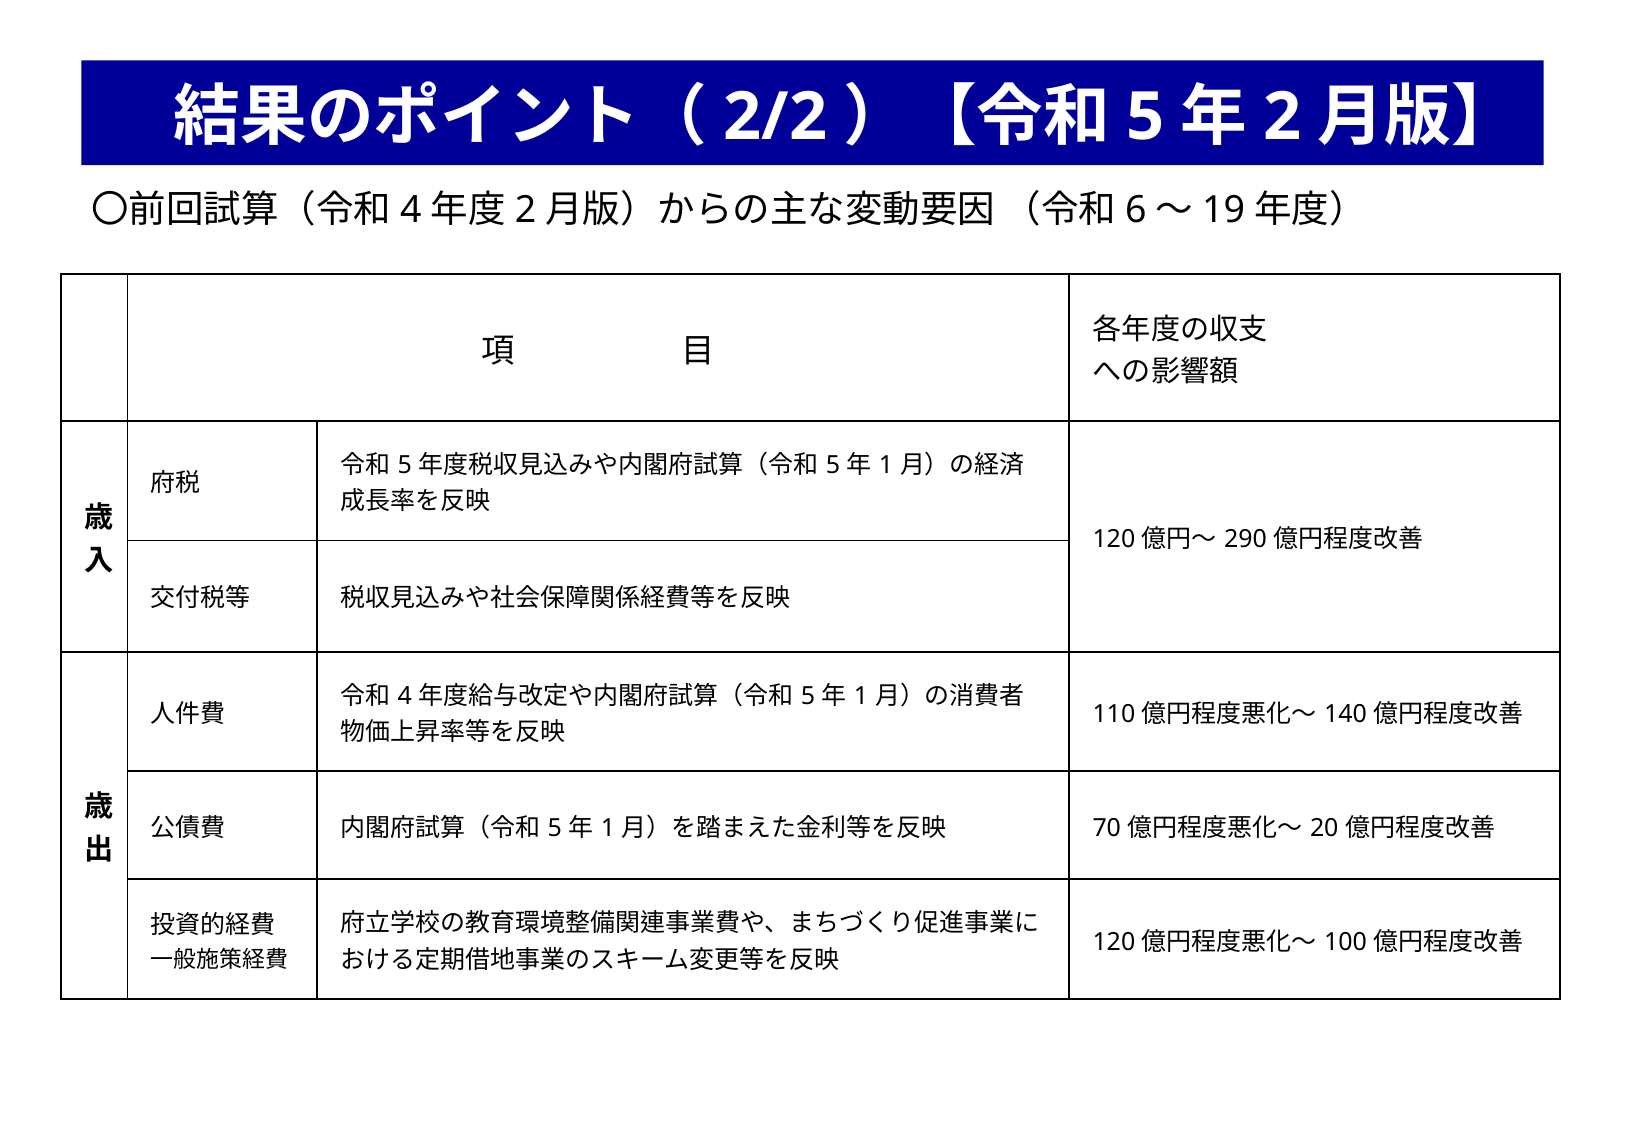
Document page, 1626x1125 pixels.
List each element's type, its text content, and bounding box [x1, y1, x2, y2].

table_cell 令和5年度税収見込みや内閣府試算（令和5年1月）の経済成長率を反映 [318, 422, 1068, 540]
table_header [62, 275, 127, 420]
table_cell 交付税等 [128, 541, 316, 651]
table_header 各年度の収支 への影響額 [1070, 275, 1559, 420]
table_cell 令和4年度給与改定や内閣府試算（令和5年1月）の消費者物価上昇率等を反映 [318, 653, 1068, 770]
table_cell 120億円～290億円程度改善 [1070, 422, 1559, 651]
table_cell 120億円程度悪化～100億円程度改善 [1070, 880, 1559, 998]
table_cell 人件費 [128, 653, 316, 770]
title 結果のポイント（2/2）【令和5年2月版】 [81, 60, 1544, 166]
table_cell 歳入 [62, 422, 127, 651]
table_cell 公債費 [128, 772, 316, 878]
table_cell 70億円程度悪化～20億円程度改善 [1070, 772, 1559, 878]
table_header 項 目 [128, 275, 1068, 420]
table_cell 府税 [128, 422, 316, 540]
table_cell 歳出 [62, 653, 127, 998]
table_cell 110億円程度悪化～140億円程度改善 [1070, 653, 1559, 770]
table_cell 府立学校の教育環境整備関連事業費や、まちづくり促進事業における定期借地事業のスキーム変更等を反映 [318, 880, 1068, 998]
text_box 〇前回試算（令和4年度2月版）からの主な変動要因 （令和6～19年度） [76, 177, 1561, 238]
table_cell 内閣府試算（令和5年1月）を踏まえた金利等を反映 [318, 772, 1068, 878]
table_cell 税収見込みや社会保障関係経費等を反映 [318, 541, 1068, 651]
table_cell 投資的経費 一般施策経費 [128, 880, 316, 998]
